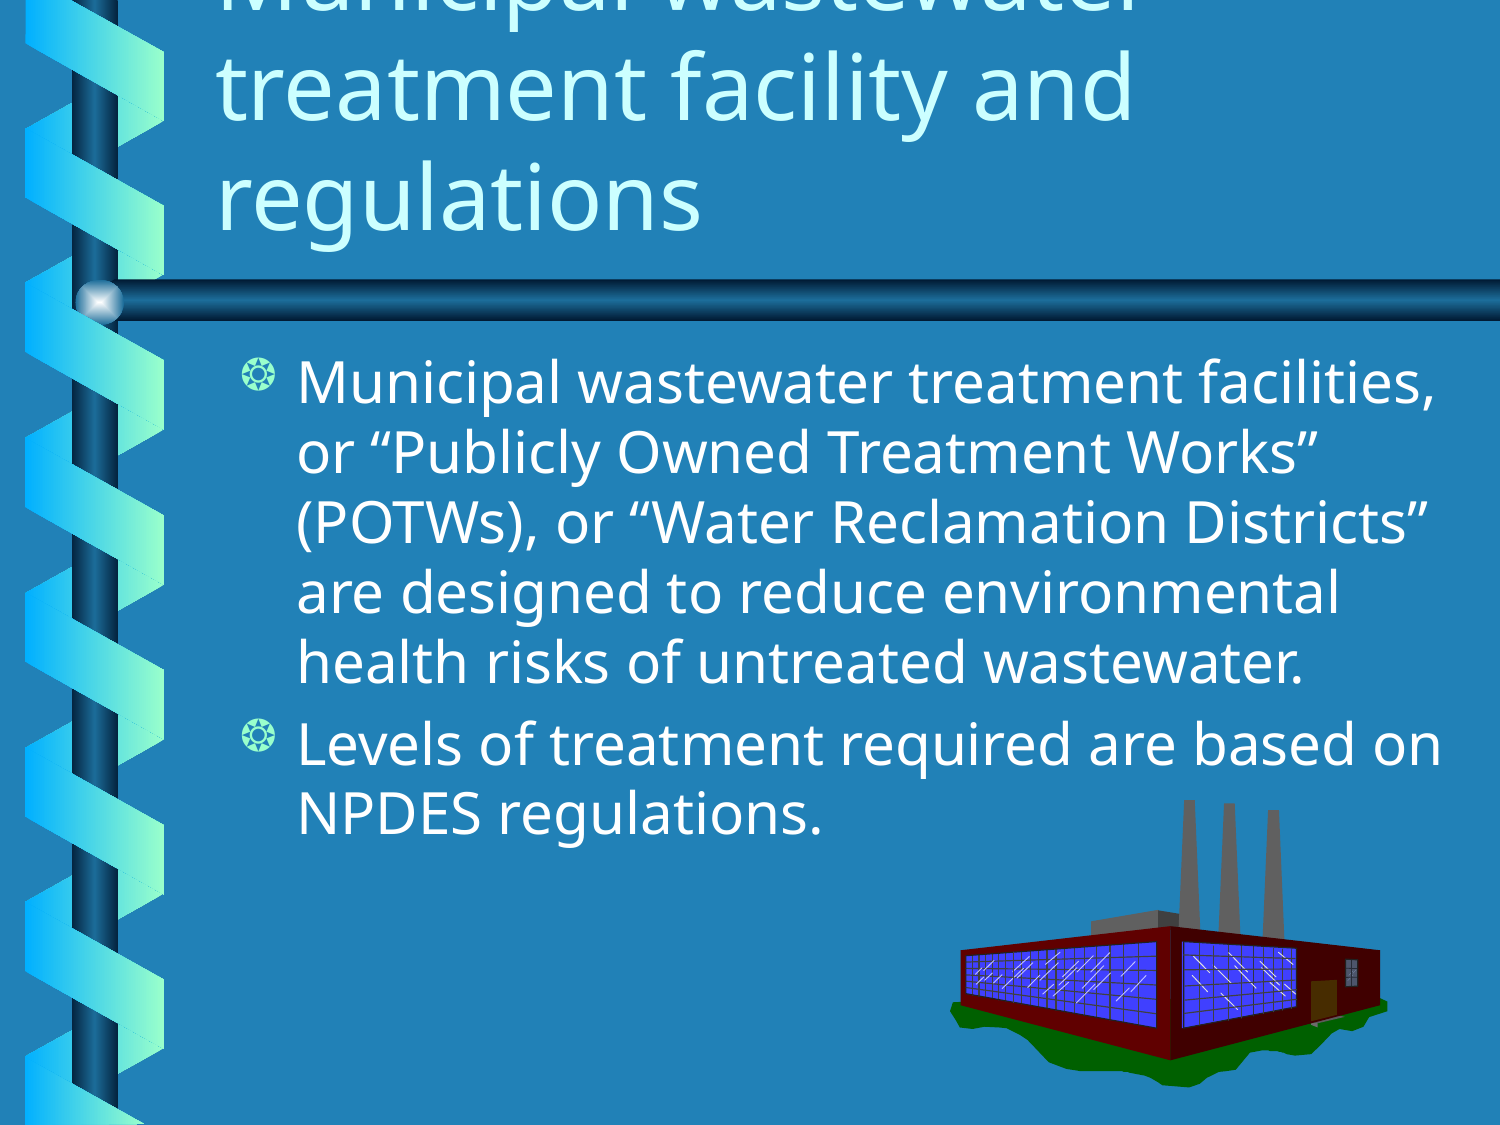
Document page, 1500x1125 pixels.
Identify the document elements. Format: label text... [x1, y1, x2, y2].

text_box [949, 799, 1388, 1088]
list Municipal wastewater treatment facilities, or “Publicly Owned Treatment Works” (POTWs), or “Water Reclamation Districts” are designed to reduce environmental health risks of untreated wastewater. Levels of treatment required are based on NPDES regulations. [225, 337, 1500, 973]
title Municipal wastewater treatment facility and regulations [200, 68, 1475, 257]
